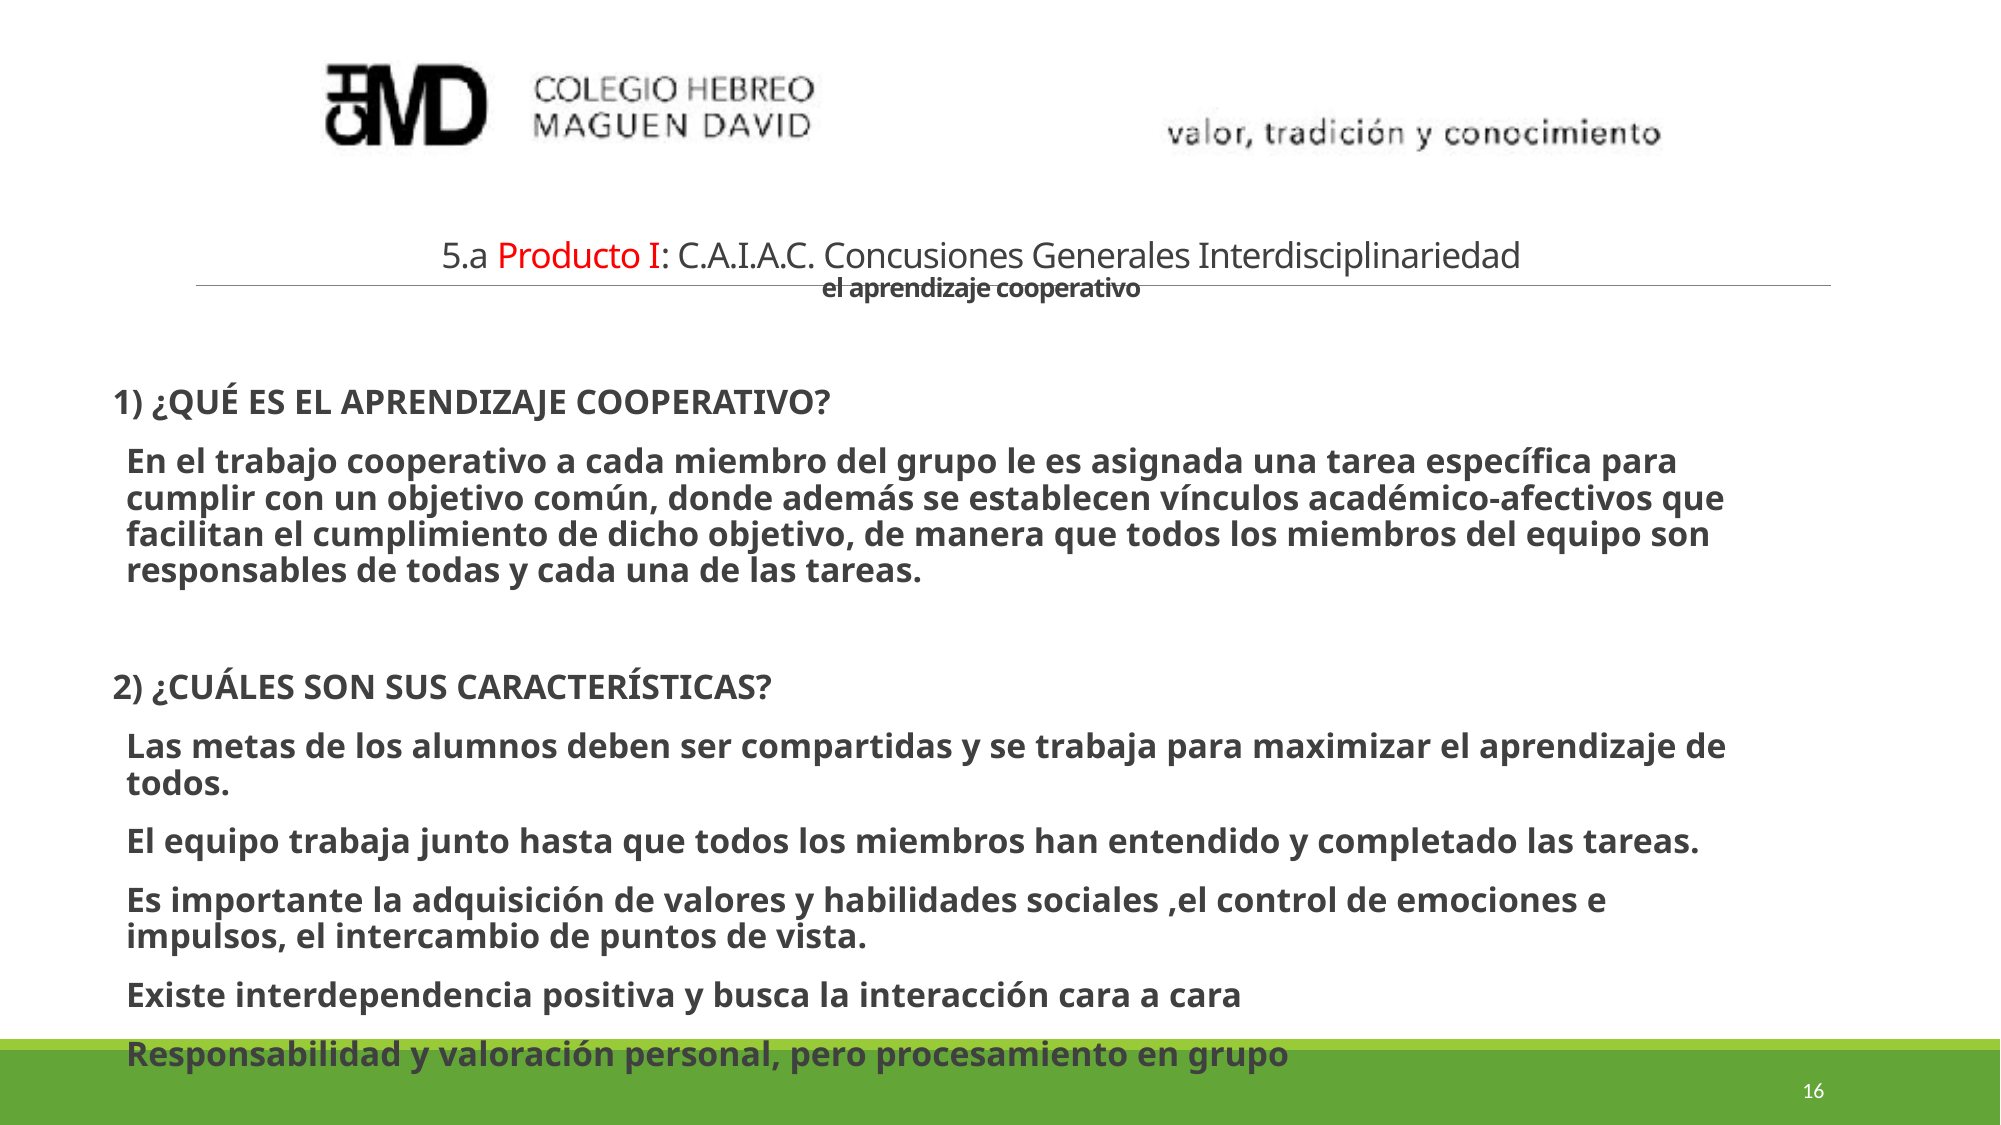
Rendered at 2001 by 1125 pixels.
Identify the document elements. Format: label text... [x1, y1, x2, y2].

picture [320, 59, 1684, 199]
list 1) ¿QUÉ ES EL APRENDIZAJE COOPERATIVO? En el trabajo cooperativo a cada miembro del grupo le es asignada una tarea específica para cumplir con un objetivo común, donde además se establecen vínculos académico-afectivos que facilitan el cumplimiento de dicho objetivo, de manera que todos los miembros del equipo son responsables de todas y cada una de las tareas. 2) ¿CUÁLES SON SUS CARACTERÍSTICAS? Las metas de los alumnos deben ser compartidas y se trabaja para maximizar el aprendizaje de todos. El equipo trabaja junto hasta que todos los miembros han entendido y completado las tareas. Es importante la adquisición de valores y habilidades sociales ,el control de emociones e impulsos, el intercambio de puntos de vista. Existe interdependencia positiva y busca la interacción cara a cara Responsabilidad y valoración personal, pero procesamiento en grupo [112, 311, 1775, 1083]
title 5.a Producto I: C.A.I.A.C. Concusiones Generales Interdisciplinariedad el aprendizaje cooperativo [150, 103, 1813, 342]
slide_number 16 [1624, 1059, 1840, 1120]
